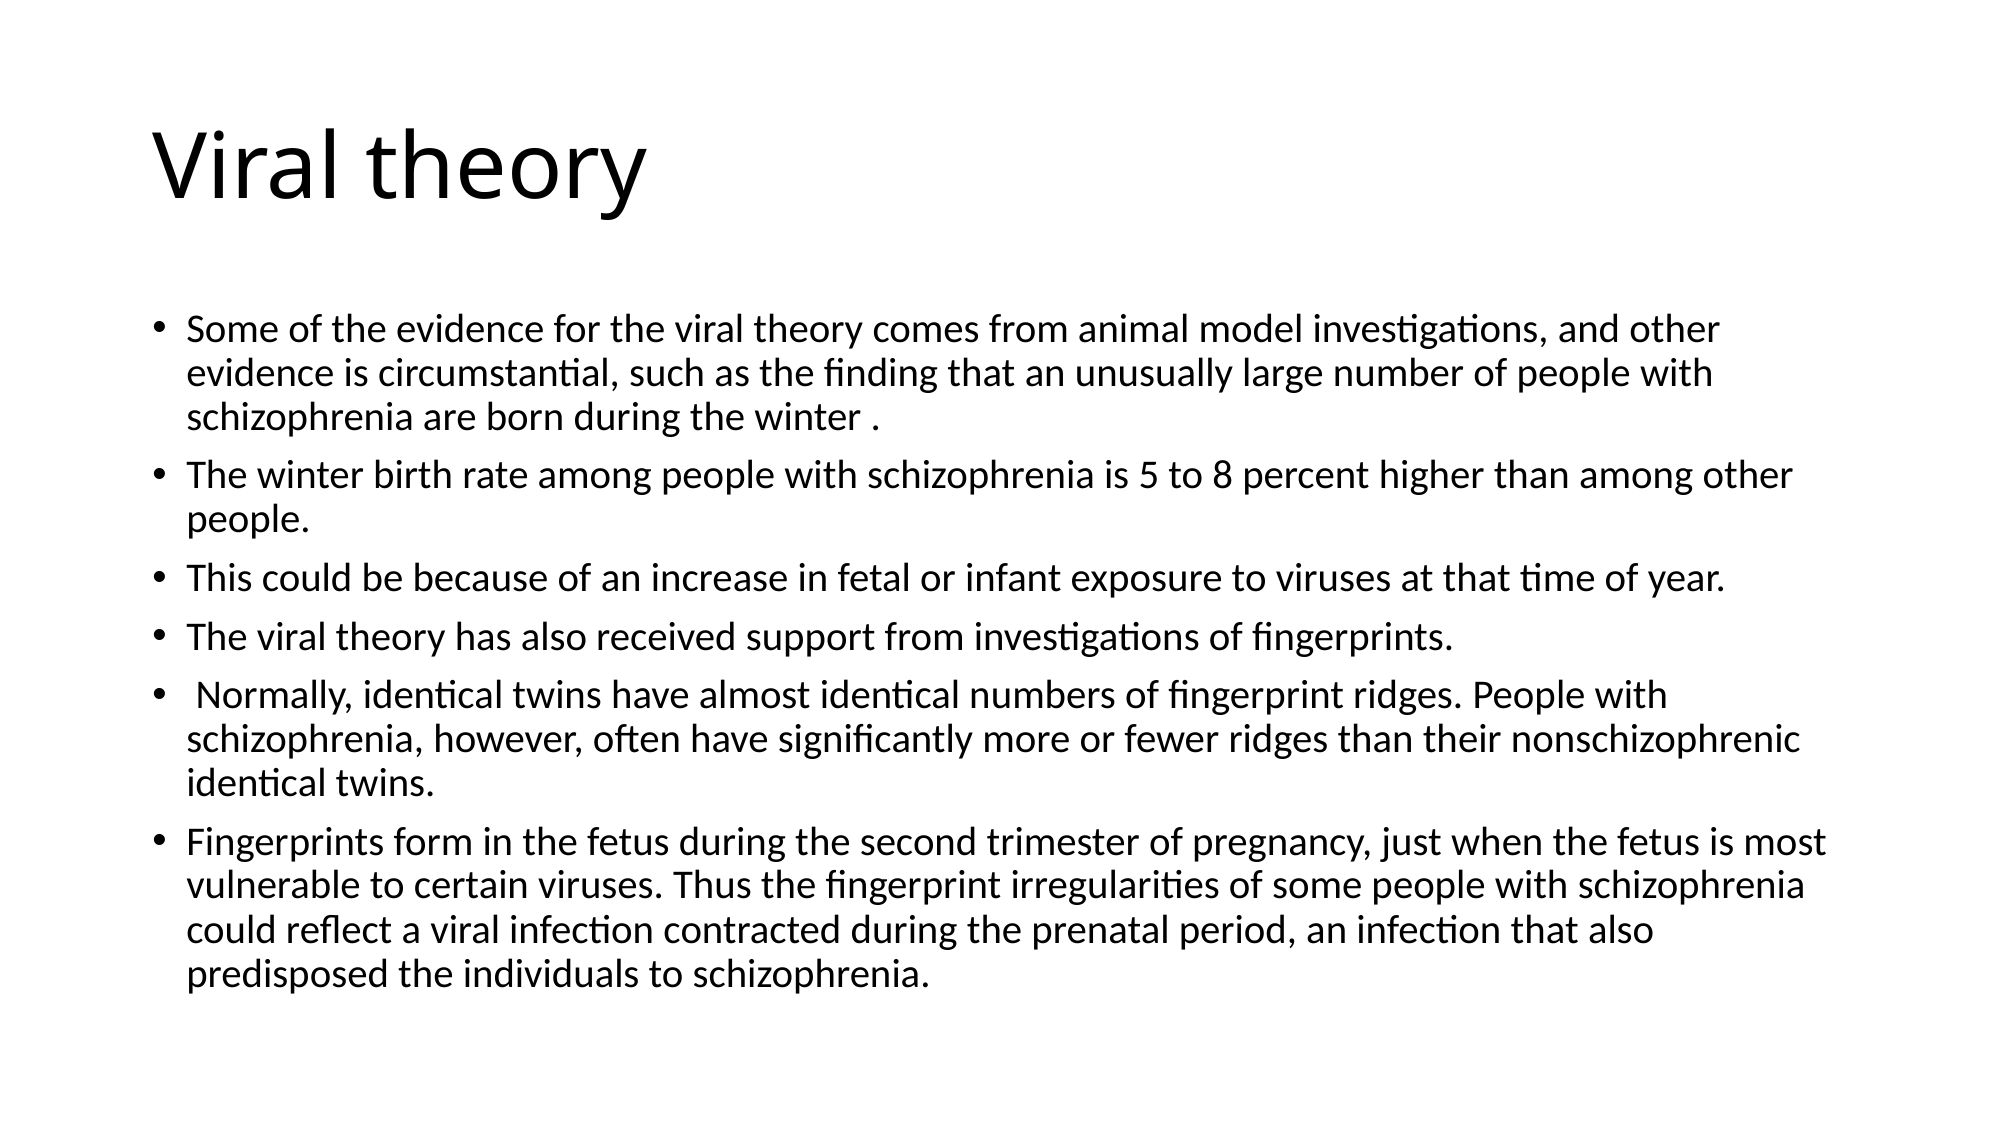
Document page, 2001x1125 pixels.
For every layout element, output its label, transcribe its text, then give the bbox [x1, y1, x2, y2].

title Viral theory [137, 59, 1863, 278]
list Some of the evidence for the viral theory comes from animal model investigations, and other evidence is circumstantial, such as the finding that an unusually large number of people with schizophrenia are born during the winter . The winter birth rate among people with schizophrenia is 5 to 8 percent higher than among other people. This could be because of an increase in fetal or infant exposure to viruses at that time of year. The viral theory has also received support from investigations of fingerprints. Normally, identical twins have almost identical numbers of fingerprint ridges. People with schizophrenia, however, often have significantly more or fewer ridges than their nonschizophrenic identical twins. Fingerprints form in the fetus during the second trimester of pregnancy, just when the fetus is most vulnerable to certain viruses. Thus the fingerprint irregularities of some people with schizophrenia could reflect a viral infection contracted during the prenatal period, an infection that also predisposed the individuals to schizophrenia. [137, 299, 1863, 1014]
